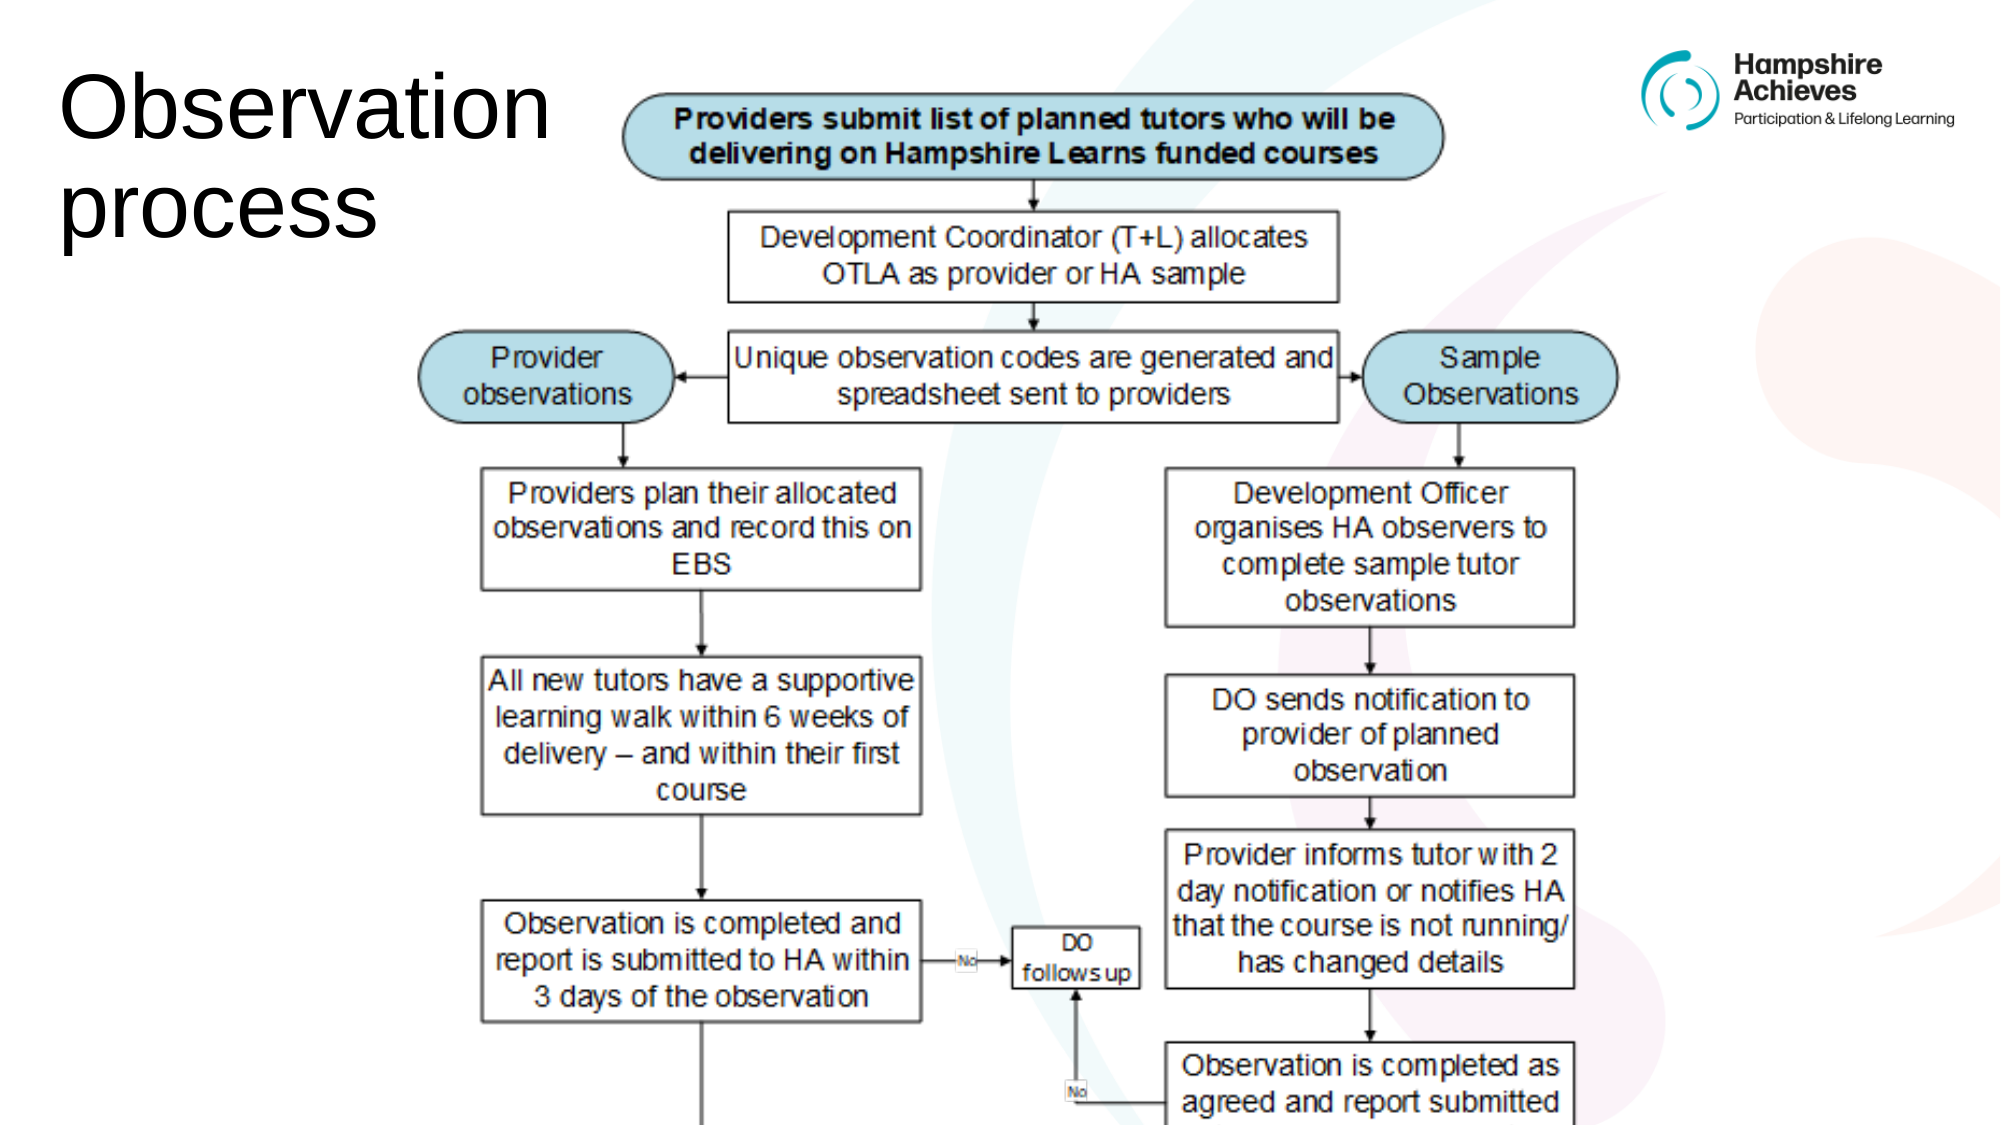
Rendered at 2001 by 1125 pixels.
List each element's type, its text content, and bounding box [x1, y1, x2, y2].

picture [0, 0, 2001, 1125]
title Observation process [43, 49, 579, 267]
